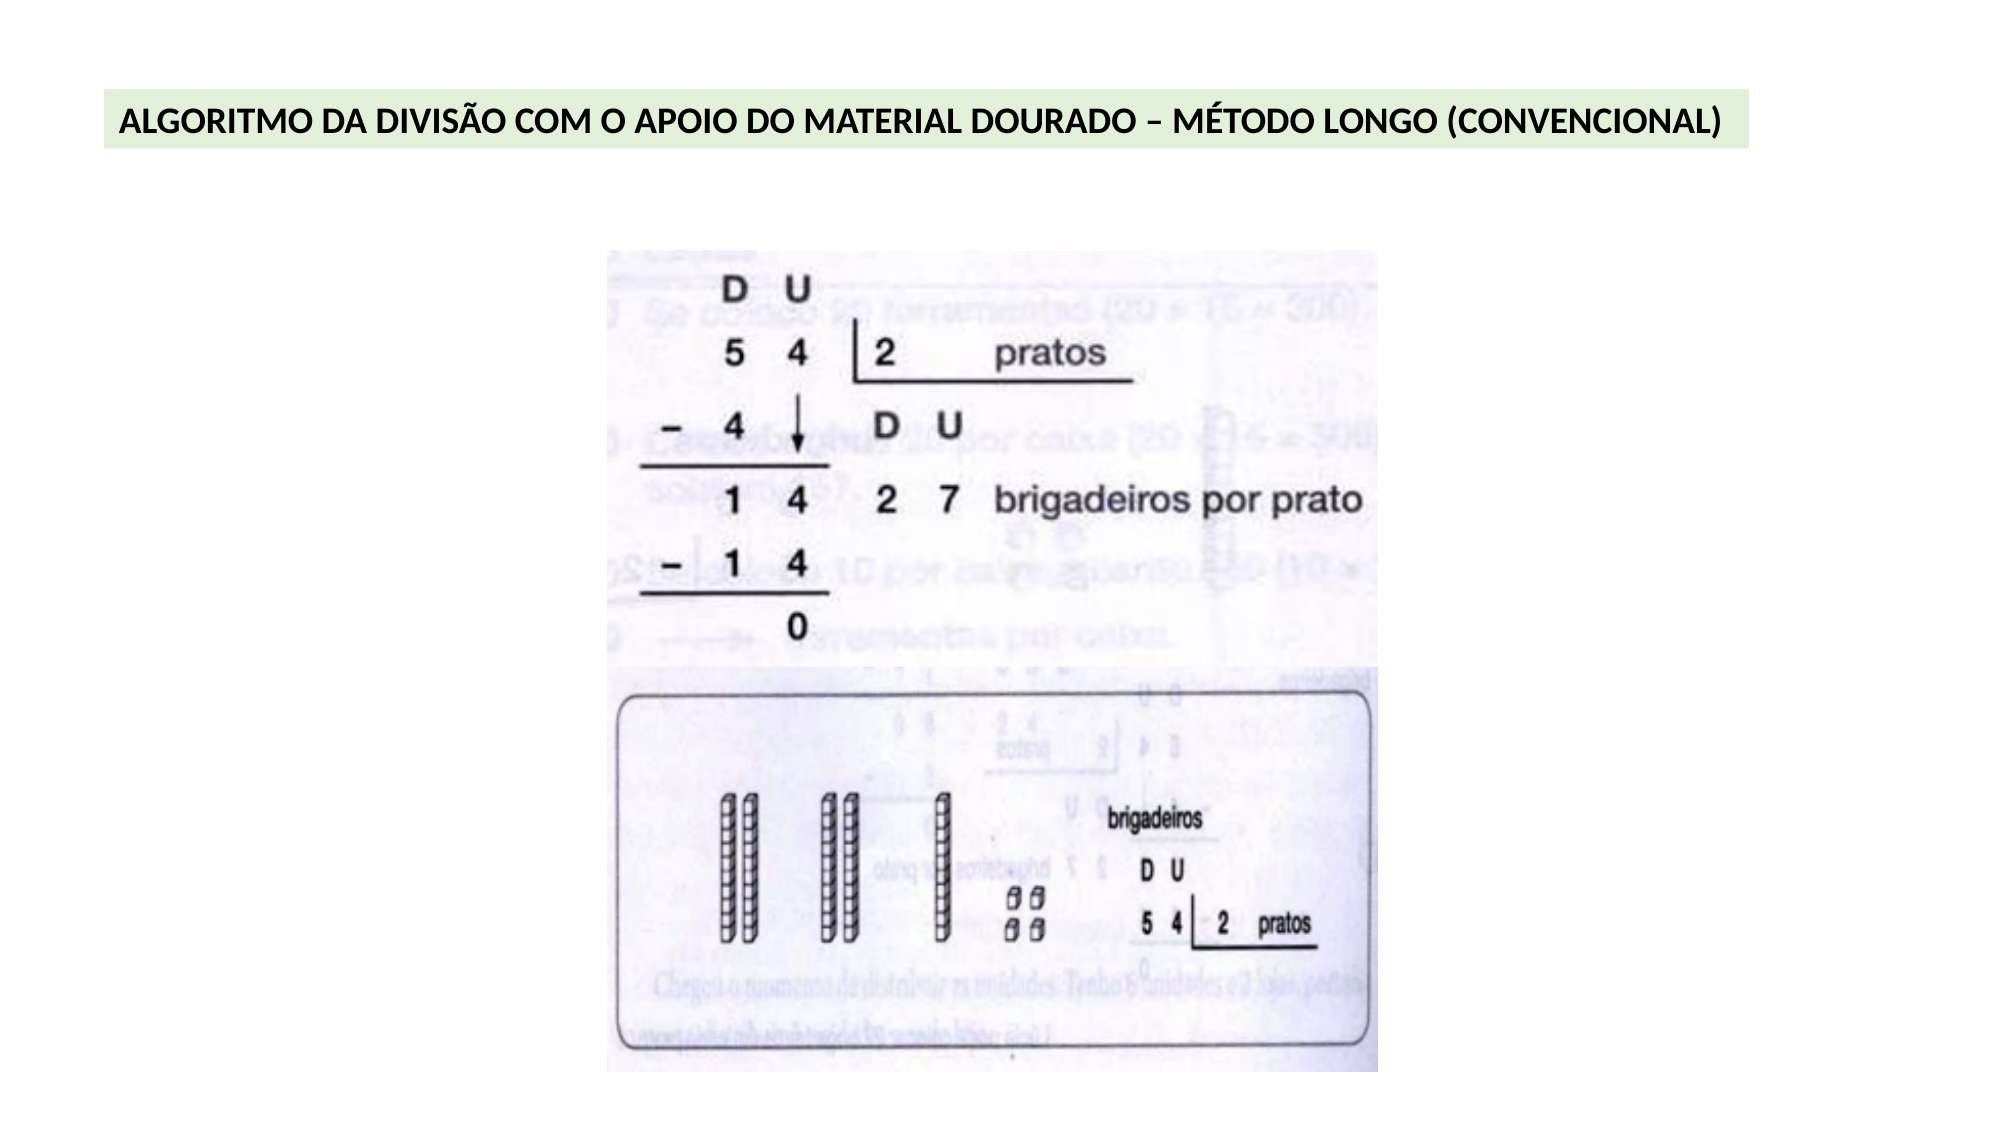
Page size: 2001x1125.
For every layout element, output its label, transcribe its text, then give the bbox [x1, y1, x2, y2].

text_box ALGORITMO DA DIVISÃO COM O APOIO DO MATERIAL DOURADO – MÉTODO LONGO (CONVENCIONAL) [104, 88, 1750, 149]
picture [607, 250, 1378, 1072]
